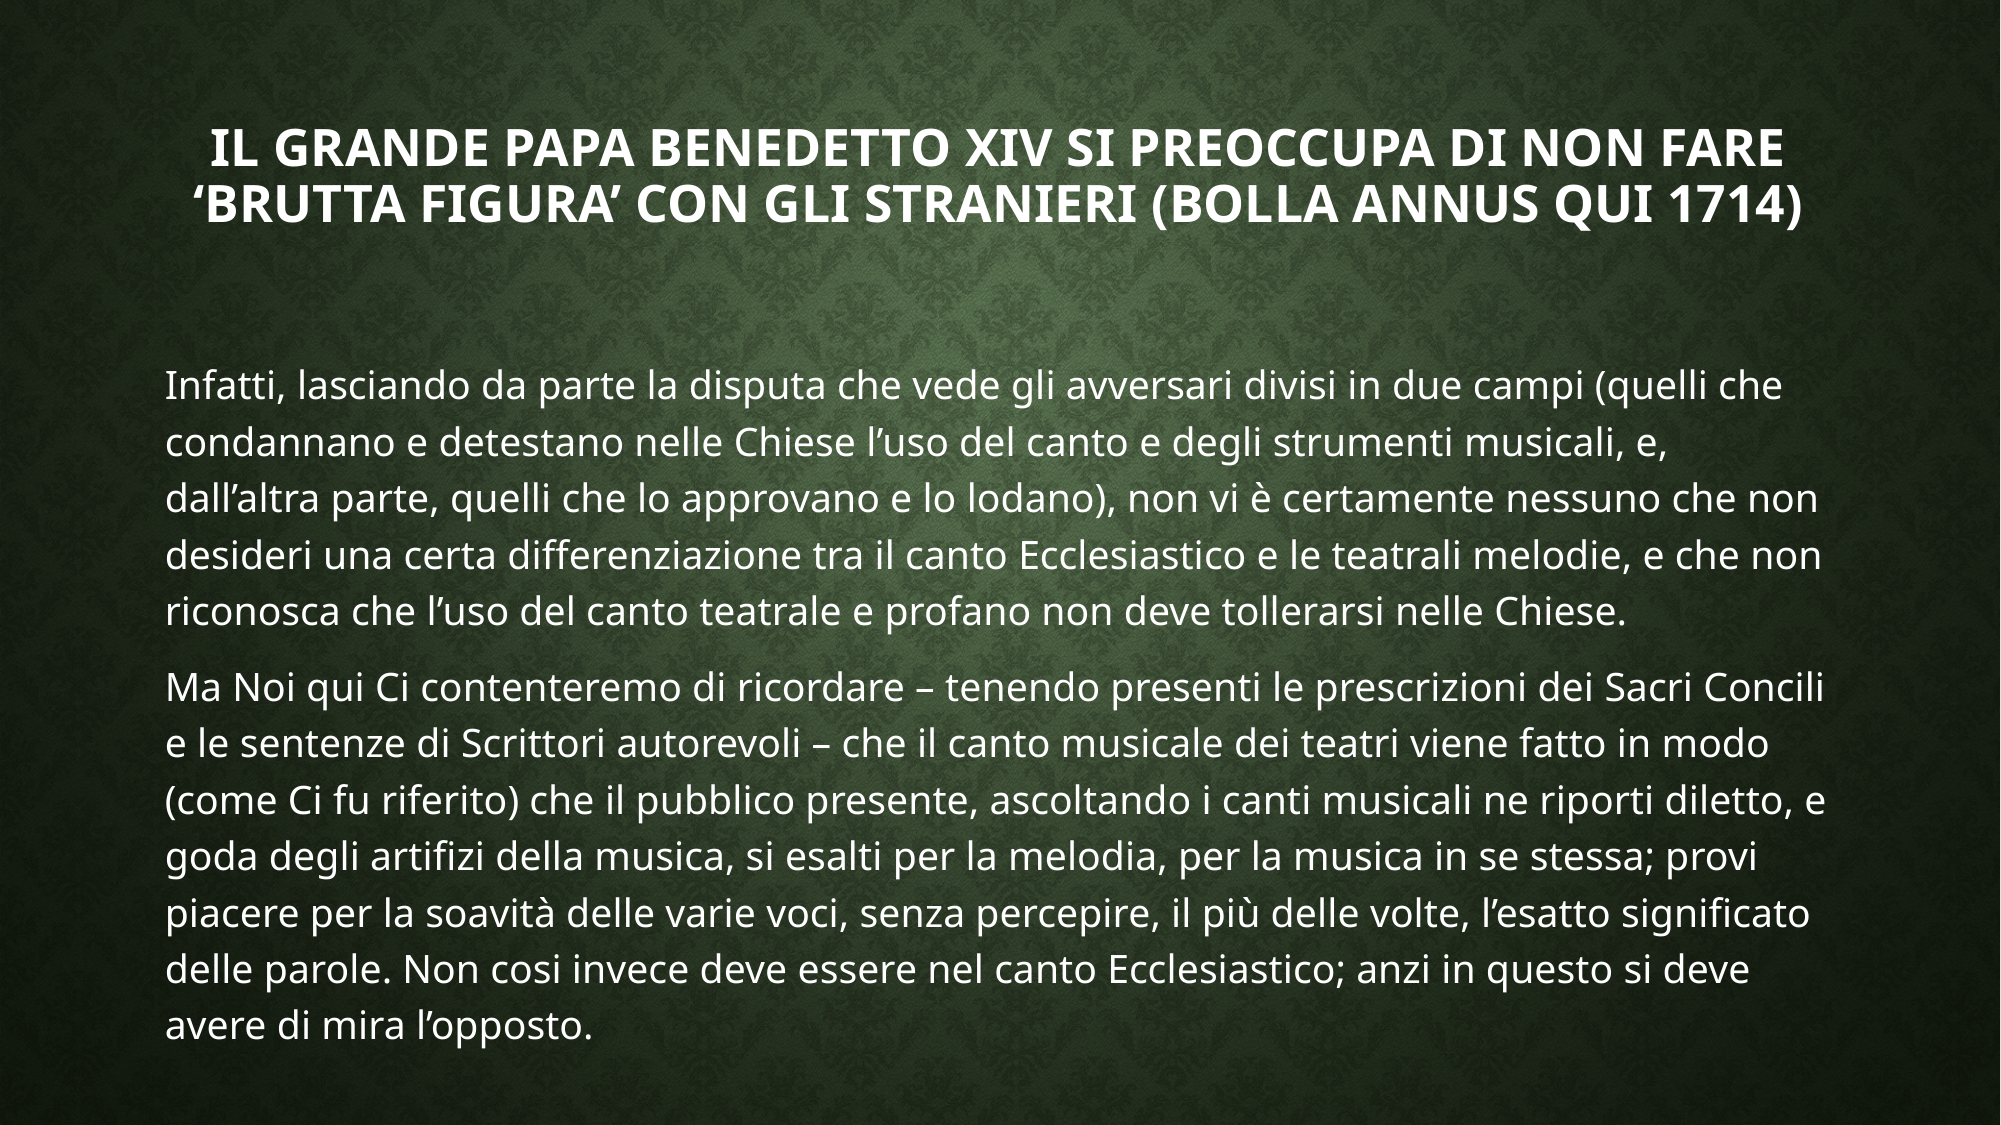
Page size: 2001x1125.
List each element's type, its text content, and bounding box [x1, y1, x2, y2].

title Il grande papa Benedetto XIV si preoccupa di non fare ‘brutta figura’ con gli stranieri (bolla Annus qui 1714) [149, 99, 1849, 318]
list Infatti, lasciando da parte la disputa che vede gli avversari divisi in due campi (quelli che condannano e detestano nelle Chiese l’uso del canto e degli strumenti musicali, e, dall’altra parte, quelli che lo approvano e lo lodano), non vi è certamente nessuno che non desideri una certa differenziazione tra il canto Ecclesiastico e le teatrali melodie, e che non riconosca che l’uso del canto teatrale e profano non deve tollerarsi nelle Chiese. Ma Noi qui Ci contenteremo di ricordare – tenendo presenti le prescrizioni dei Sacri Concili e le sentenze di Scrittori autorevoli – che il canto musicale dei teatri viene fatto in modo (come Ci fu riferito) che il pubblico presente, ascoltando i canti musicali ne riporti diletto, e goda degli artifizi della musica, si esalti per la melodia, per la musica in se stessa; provi piacere per la soavità delle varie voci, senza percepire, il più delle volte, l’esatto significato delle parole. Non cosi invece deve essere nel canto Ecclesiastico; anzi in questo si deve avere di mira l’opposto. [149, 343, 1849, 1067]
